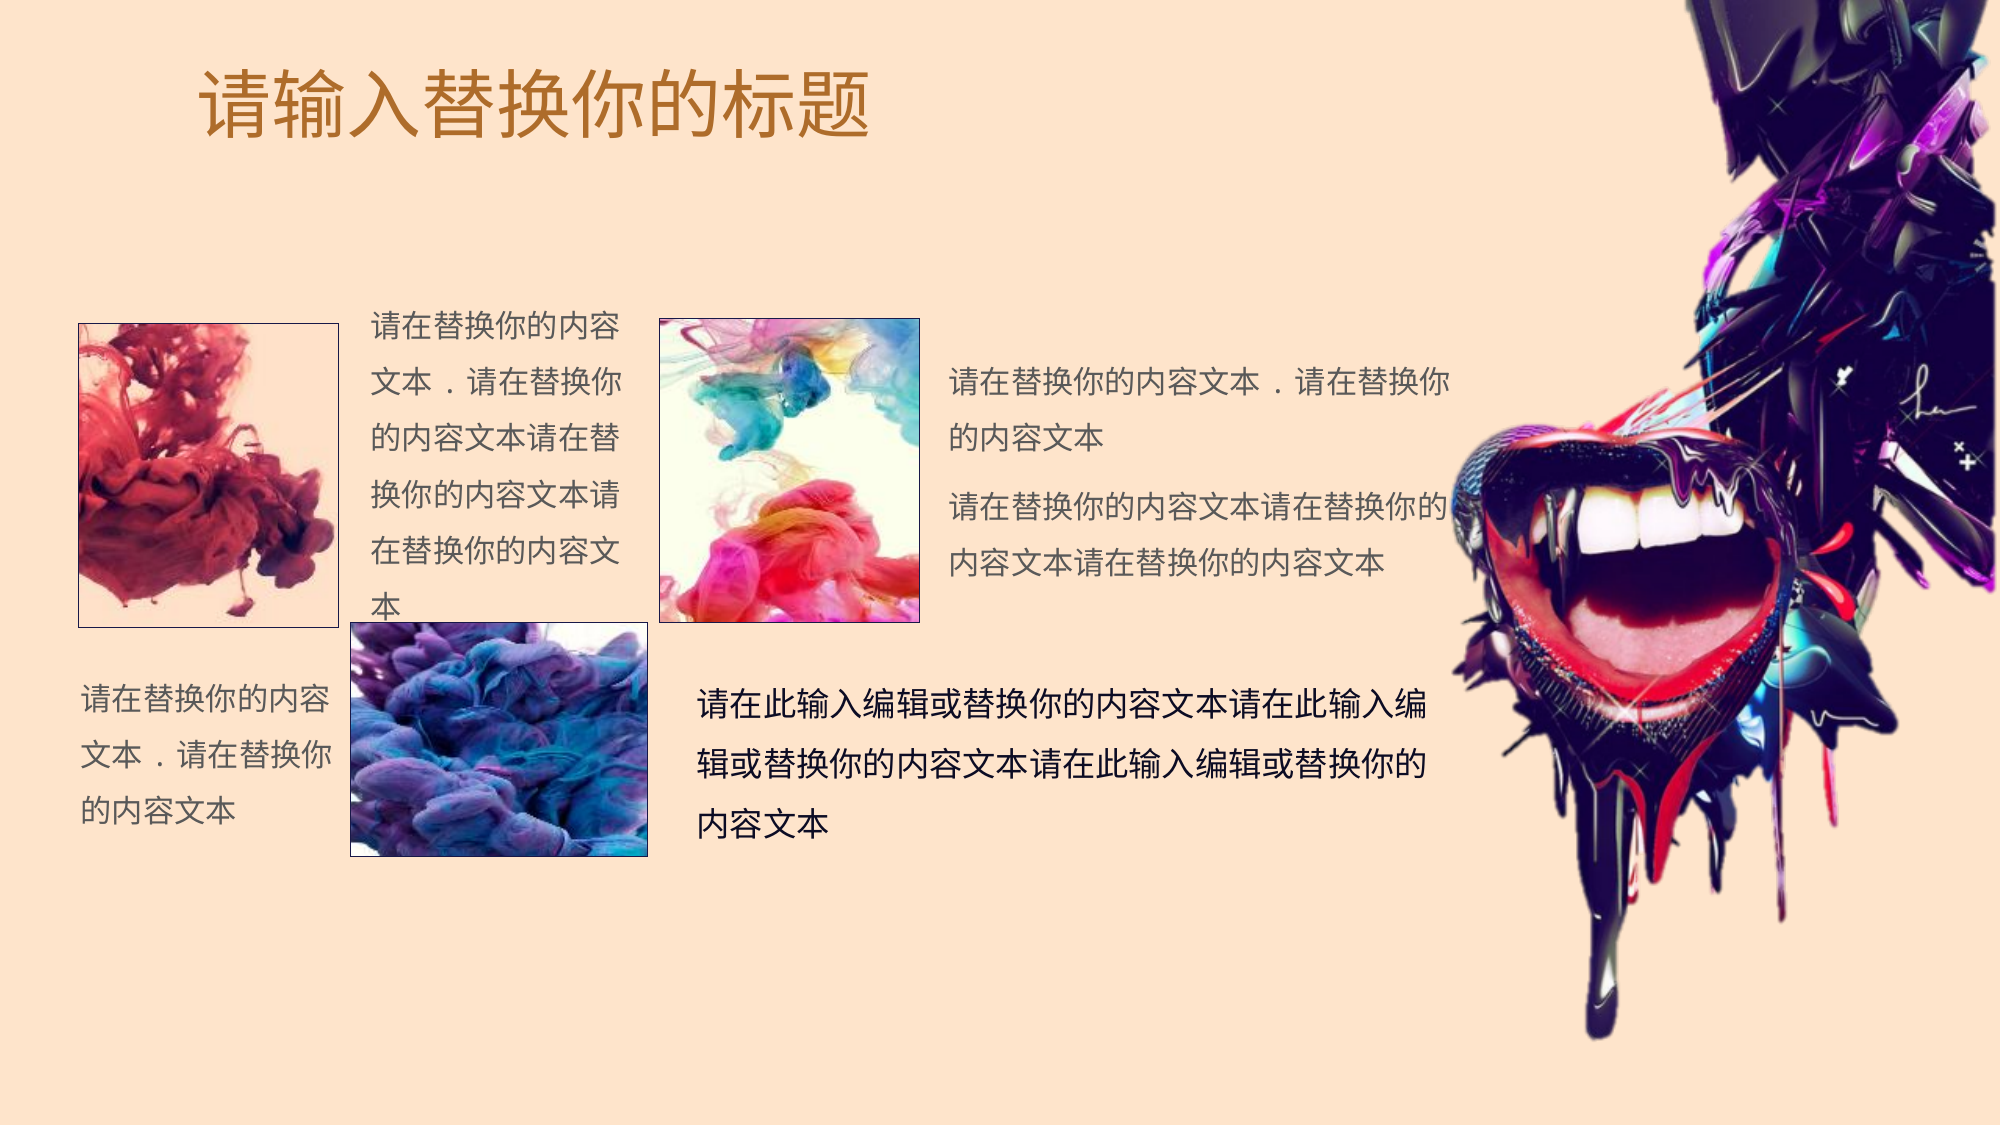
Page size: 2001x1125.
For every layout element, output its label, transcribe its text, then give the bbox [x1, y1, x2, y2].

text_box [350, 622, 648, 857]
text_box 请在替换你的内容文本.请在替换你的内容文本 请在替换你的内容文本请在替换你的内容文本请在替换你的内容文本 [919, 302, 1289, 621]
text_box 请输入替换你的标题 [181, 50, 887, 155]
text_box [659, 318, 920, 623]
picture [1289, 0, 2000, 1125]
text_box 请在替换你的内容文本.请在替换你的内容文本请在替换你的内容文本请在替换你的内容文本 [341, 323, 648, 589]
text_box 请在此输入编辑或替换你的内容文本请在此输入编辑或替换你的内容文本请在此输入编辑或替换你的内容文本 [667, 636, 1289, 870]
text_box 请在替换你的内容文本.请在替换你的内容文本 [51, 644, 358, 844]
text_box [78, 323, 339, 628]
